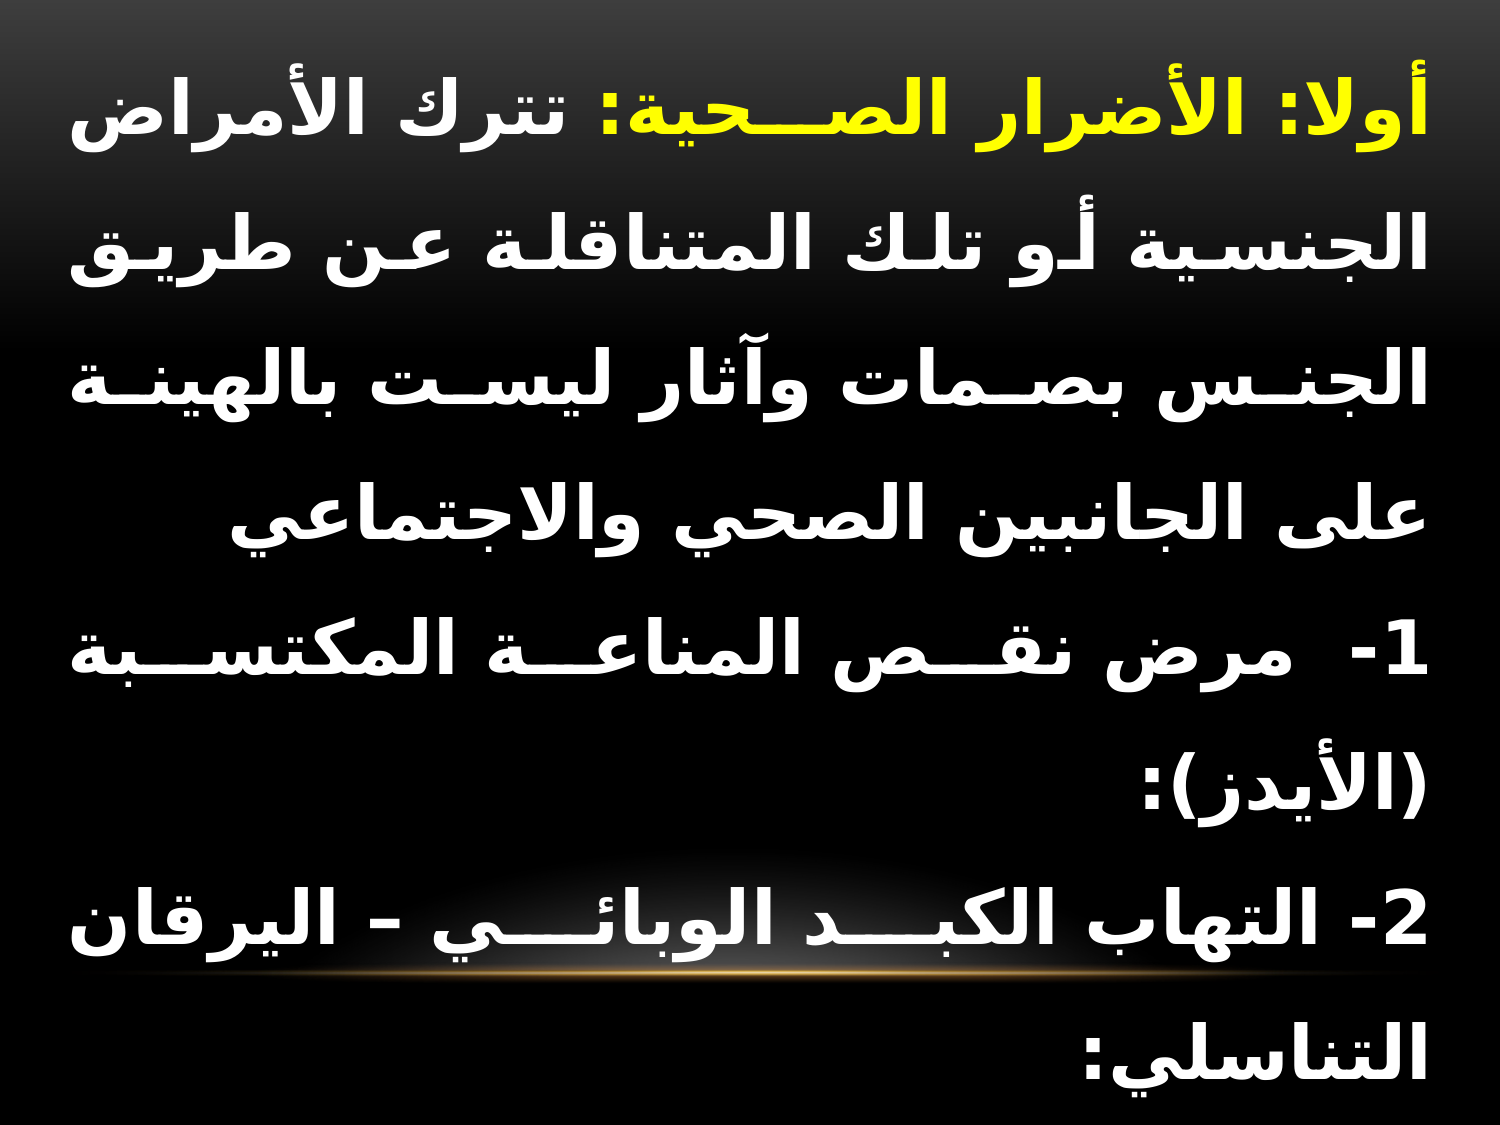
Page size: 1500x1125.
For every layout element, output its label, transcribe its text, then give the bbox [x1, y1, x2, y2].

text_box أولا: الأضرار الصحية: تترك الأمراض الجنسية أو تلك المتناقلة عن طريق الجنس بصمات وآثار ليست بالهينة على الجانبين الصحي والاجتماعي 1- مرض نقص المناعة المكتسبة (الأيدز): 2- التهاب الكبد الوبائي – اليرقان التناسلي: 3- داء الزهري / السفلس 4- السيلان الزهري (التعقيبة) 5- مرض العشاق – داء القبلة (المونونيوكليوز [53, 7, 1447, 1125]
picture [0, 0, 1500, 1125]
